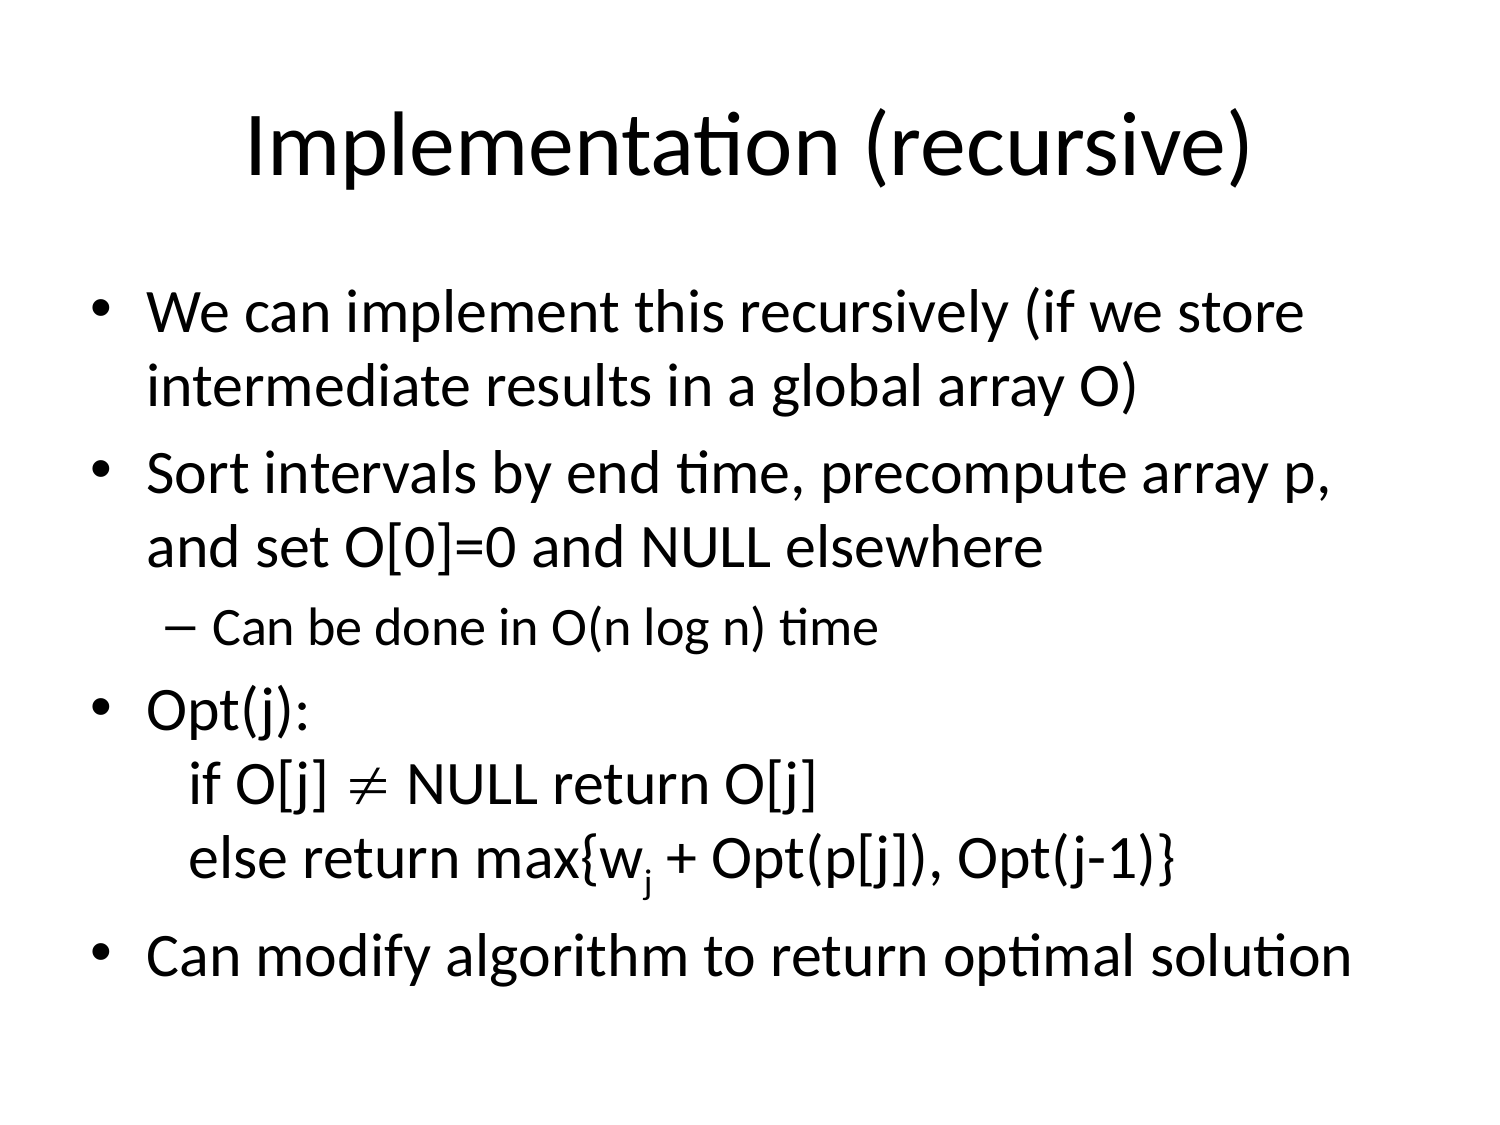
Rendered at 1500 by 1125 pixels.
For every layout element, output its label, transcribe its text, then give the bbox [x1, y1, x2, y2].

title Implementation (recursive) [75, 45, 1425, 233]
list We can implement this recursively (if we store intermediate results in a global array O) Sort intervals by end time, precompute array p, and set O[0]=0 and NULL elsewhere Can be done in O(n log n) time Opt(j): if O[j]  NULL return O[j] else return max{wj + Opt(p[j]), Opt(j-1)} Can modify algorithm to return optimal solution [75, 262, 1425, 1005]
